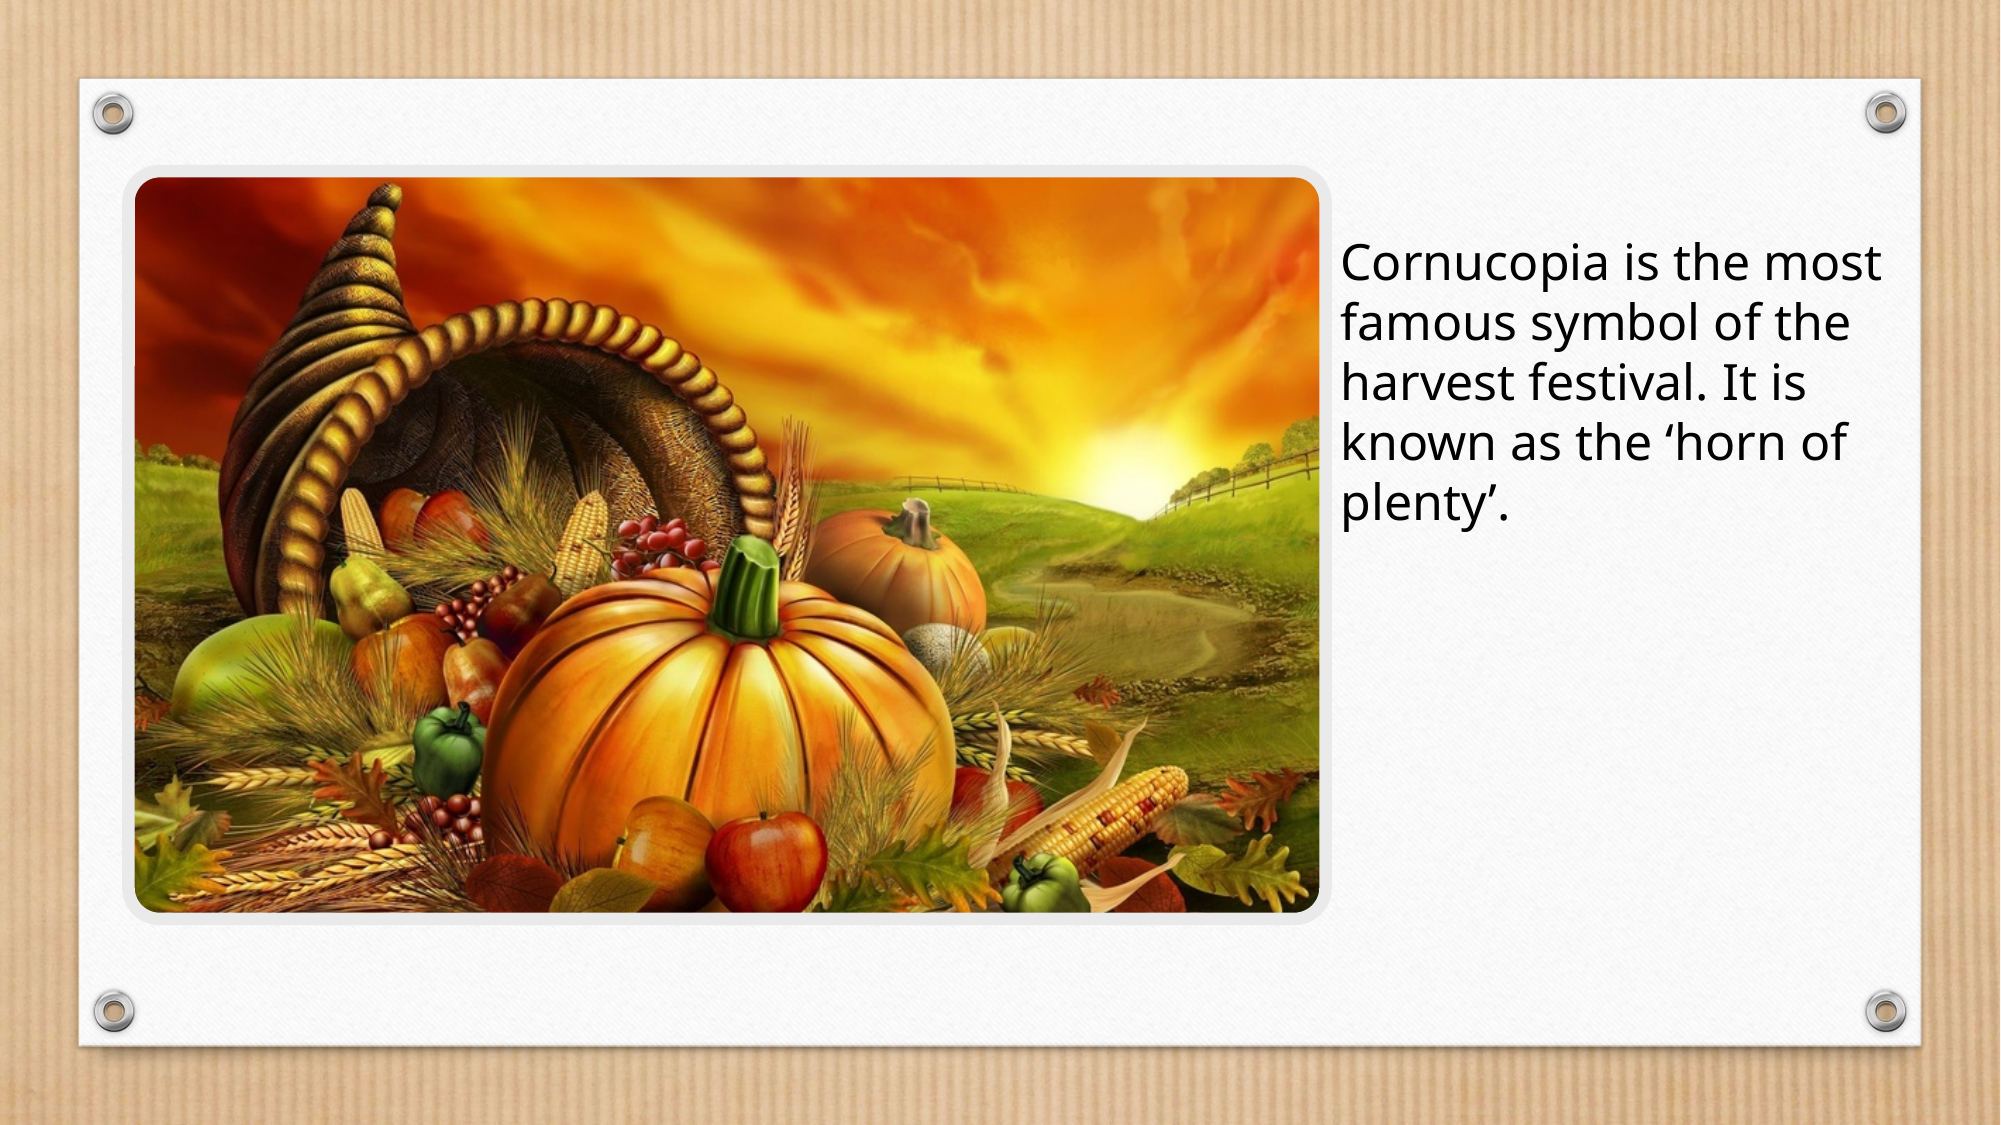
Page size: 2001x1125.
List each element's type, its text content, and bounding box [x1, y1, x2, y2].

picture [0, 0, 2001, 1125]
text_box Cornucopia is the most famous symbol of the harvest festival. It is known as the ‘horn of plenty’. [1332, 223, 1912, 539]
